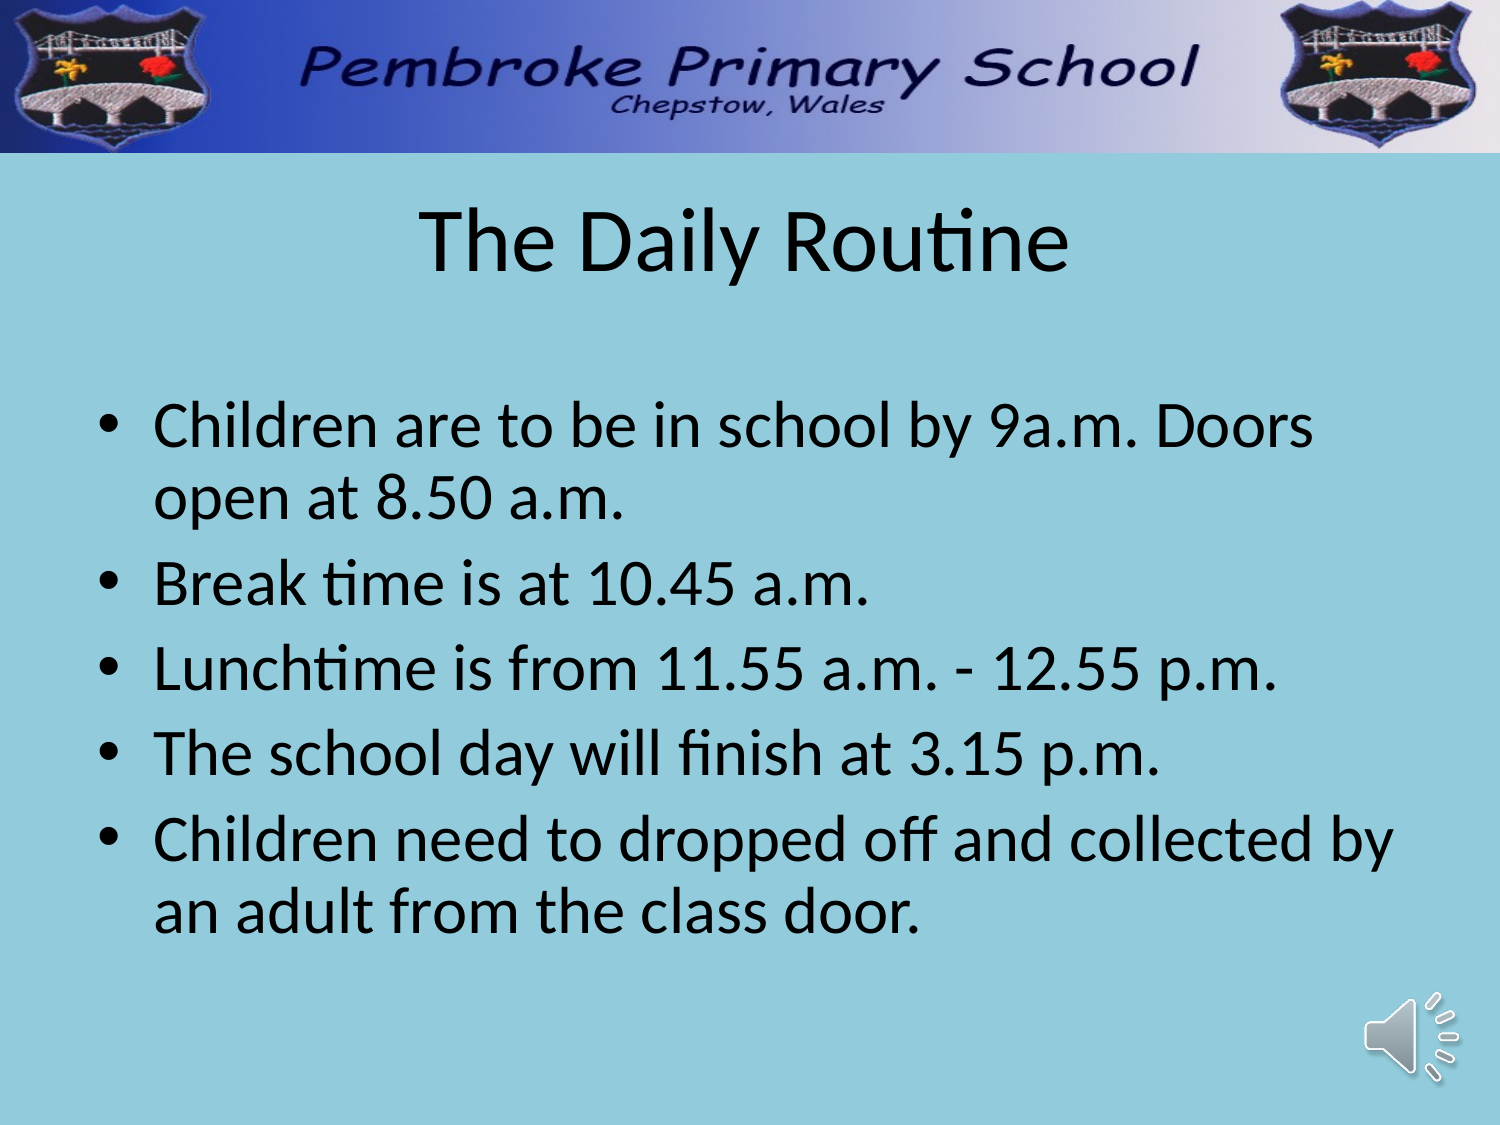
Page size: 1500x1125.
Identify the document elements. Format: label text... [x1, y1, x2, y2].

picture [0, 0, 1500, 153]
picture [1364, 989, 1465, 1090]
list Children are to be in school by 9a.m. Doors open at 8.50 a.m. Break time is at 10.45 a.m. Lunchtime is from 11.55 a.m. - 12.55 p.m. The school day will finish at 3.15 p.m. Children need to dropped off and collected by an adult from the class door. [82, 382, 1432, 1012]
title The Daily Routine [70, 161, 1421, 329]
